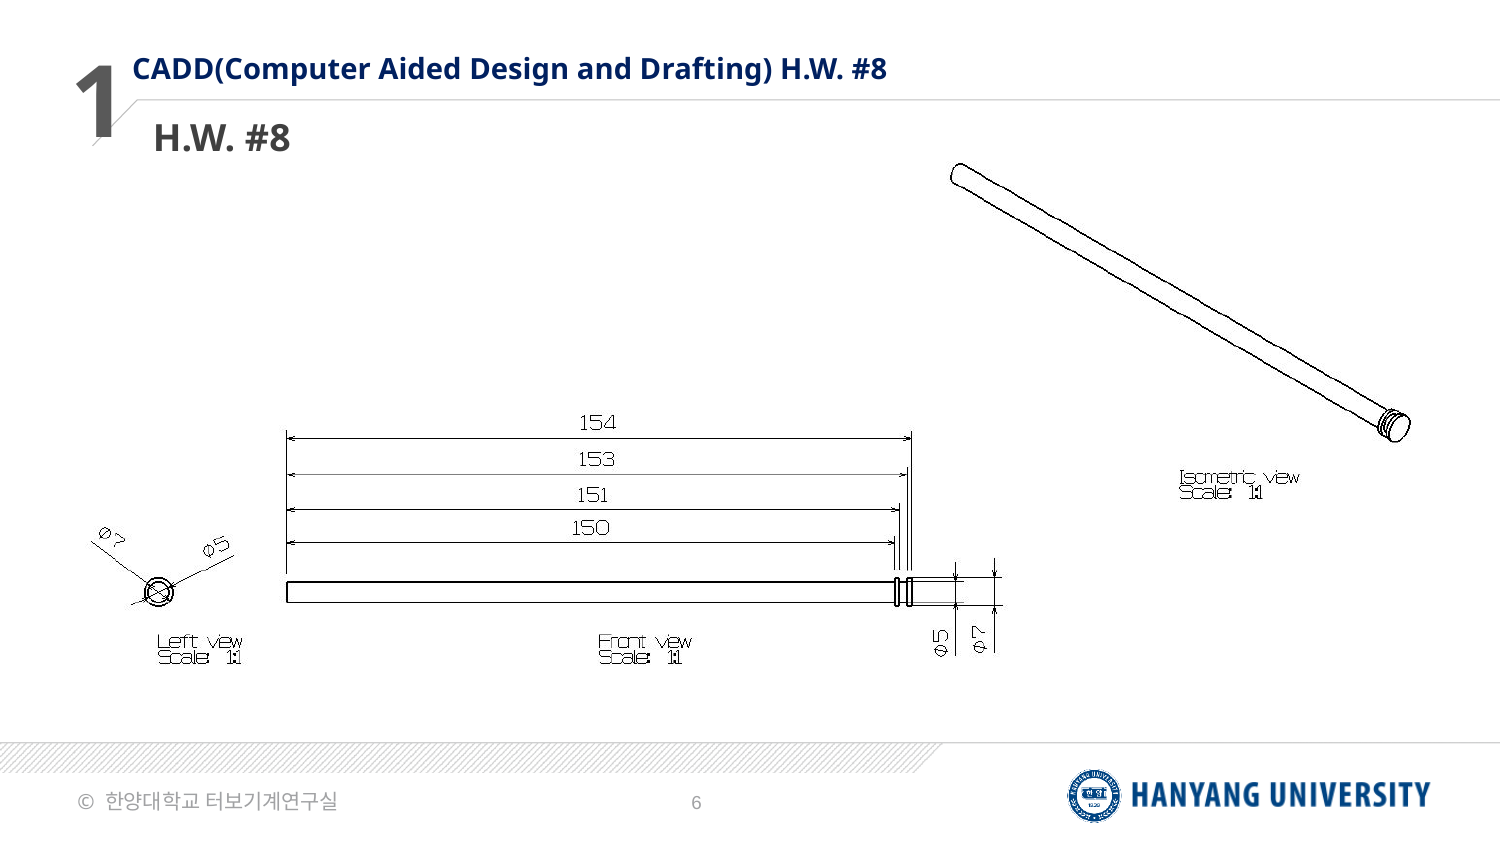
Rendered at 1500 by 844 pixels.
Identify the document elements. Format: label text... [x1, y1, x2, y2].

text_box 1 [55, 29, 143, 121]
picture [54, 122, 1419, 700]
picture [0, 742, 1500, 824]
text_box [143, 97, 1500, 121]
text_box CADD(Computer Aided Design and Drafting) H.W. #8 [132, 42, 903, 93]
text_box [0, 0, 942, 102]
